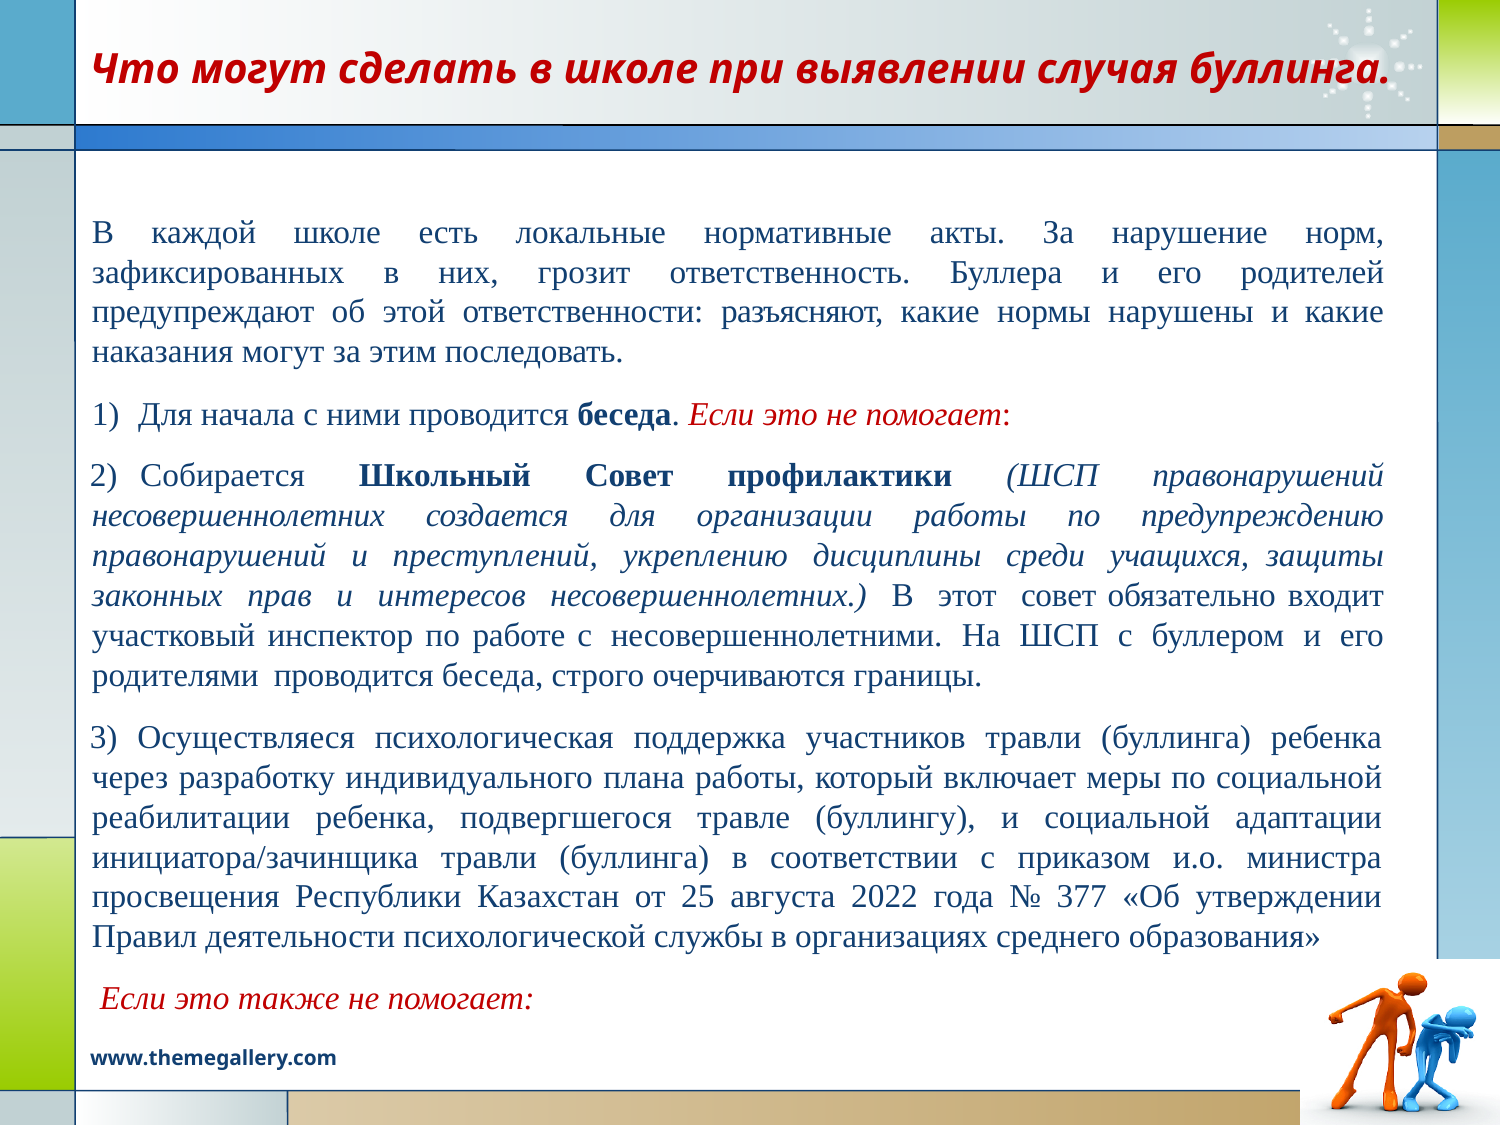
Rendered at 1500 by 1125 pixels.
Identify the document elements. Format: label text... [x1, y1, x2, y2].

picture [1300, 959, 1500, 1125]
text_box В каждой школе есть локальные нормативные акты. За нарушение норм, зафиксированных в них, грозит ответственность. Буллера и его родителей предупреждают об этой ответственности: разъясняют, какие нормы нарушены и какие наказания могут за этим последовать. Для начала с ними проводится беседа. Если это не помогает: Собирается Школьный Совет профилактики (ШСП правонарушений несовершеннолетних создается для организации работы по предупреждению правонарушений и преступлений, укреплению дисциплины среди учащихся, защиты законных прав и интересов несовершеннолетних.) В этот совет обязательно входит участковый инспектор по работе с несовершеннолетними. На ШСП с буллером и его родителями проводится беседа, строго очерчиваются границы. Осуществляеся психологическая поддержка участников травли (буллинга) ребенка через разработку индивидуального плана работы, который включает меры по социальной реабилитации ребенка, подвергшегося травле (буллингу), и социальной адаптации инициатора/зачинщика травли (буллинга) в соответствии с приказом и.о. министра просвещения Республики Казахстан от 25 августа 2022 года № 377 «Об утверждении Правил деятельности психологической службы в организациях среднего образования» Если это также не помогает: [75, 202, 1400, 1024]
slide_number www.themegallery.com [75, 1037, 425, 1078]
title Что могут сделать в школе при выявлении случая буллинга. [75, 20, 1500, 114]
